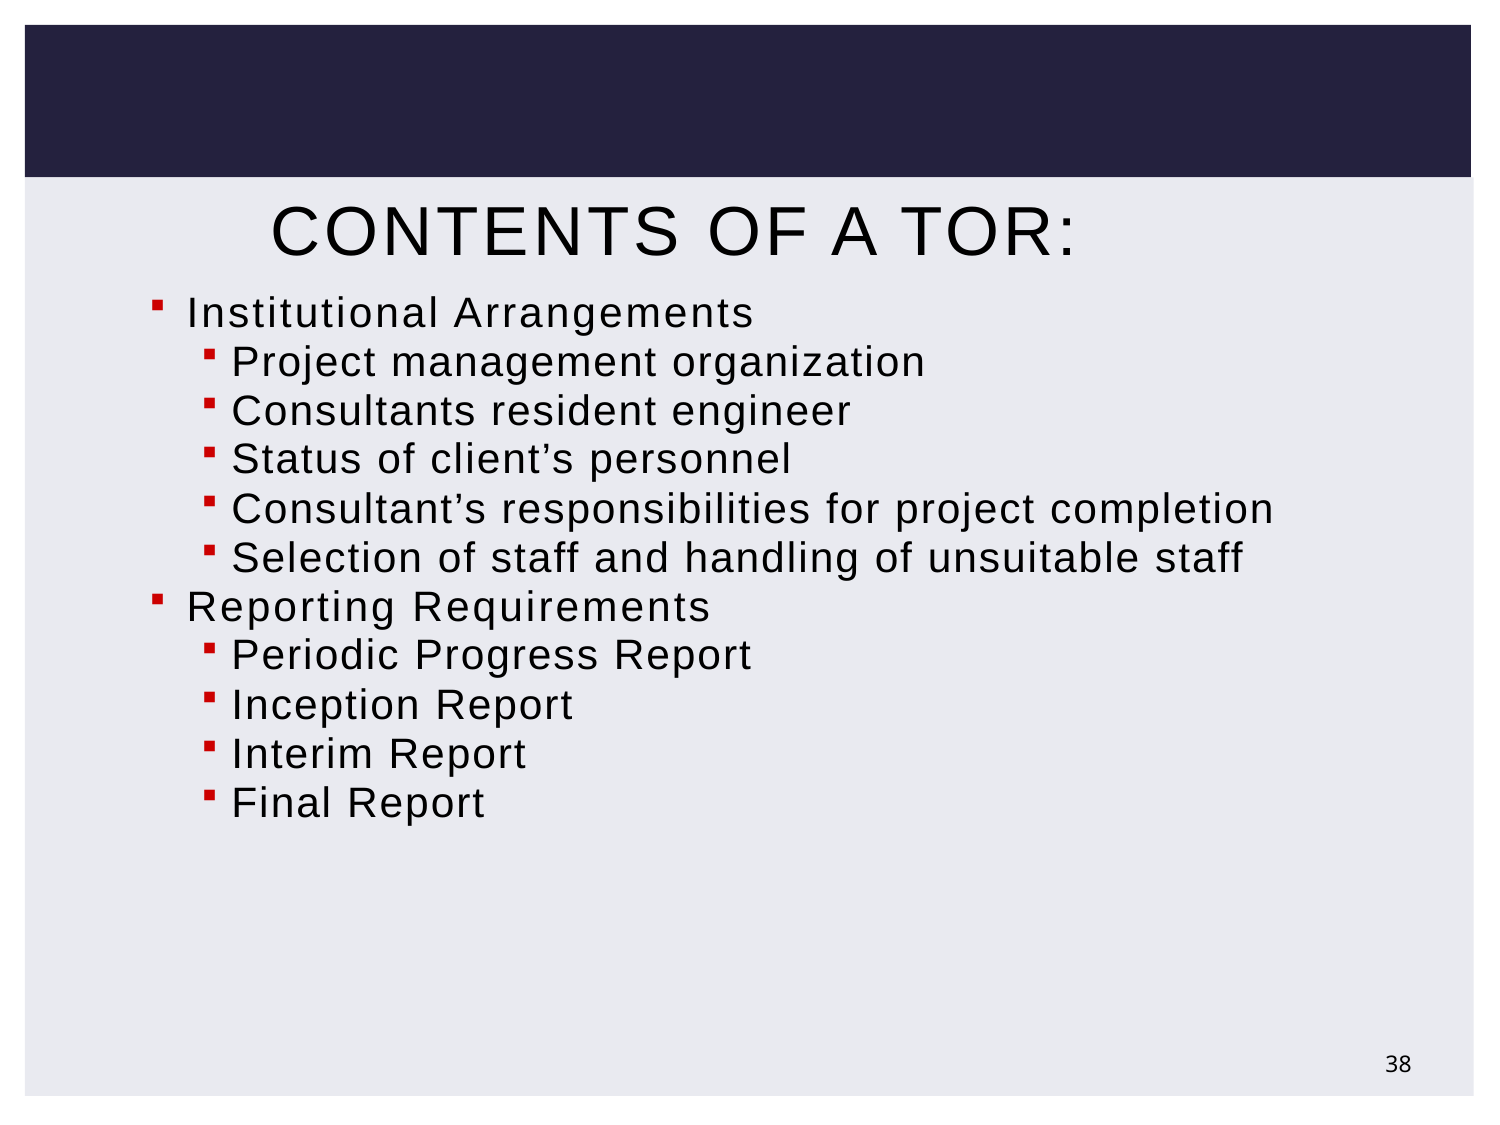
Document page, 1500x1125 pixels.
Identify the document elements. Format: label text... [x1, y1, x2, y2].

title Contents of a TOR: [126, 167, 1221, 288]
slide_number 38 [1349, 1041, 1448, 1089]
list Institutional Arrangements Project management organization Consultants resident engineer Status of client’s personnel Consultant’s responsibilities for project completion Selection of staff and handling of unsuitable staff Reporting Requirements Periodic Progress Report Inception Report Interim Report Final Report [126, 227, 1304, 863]
